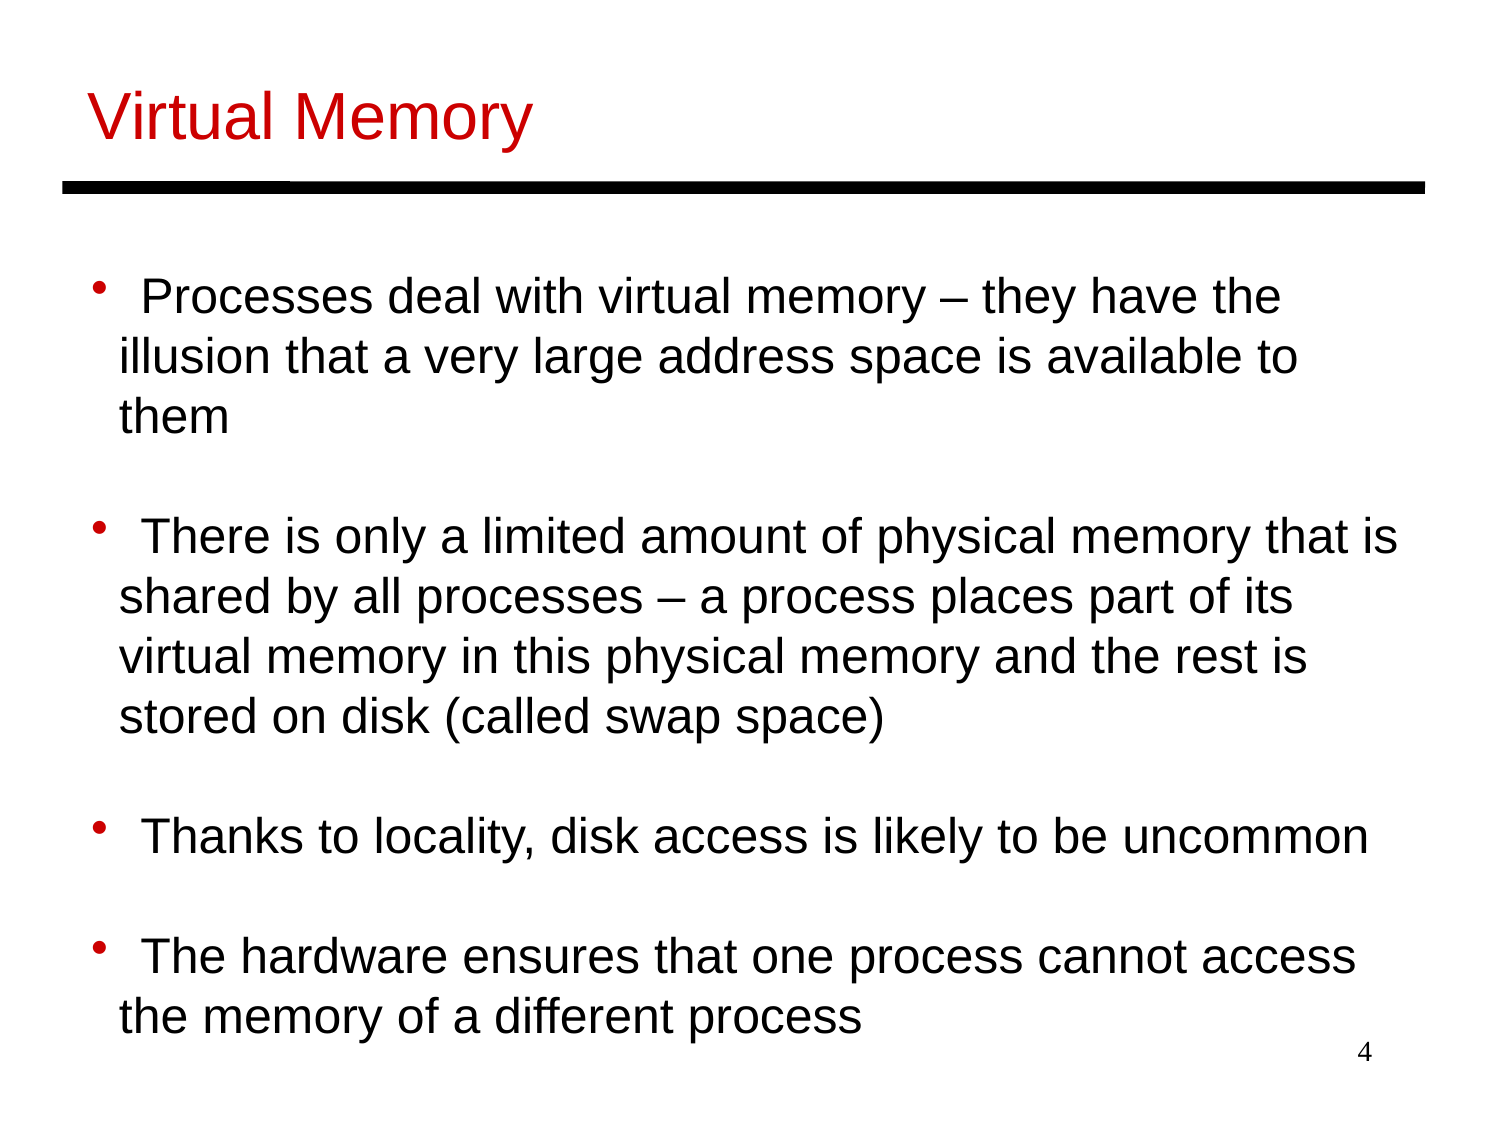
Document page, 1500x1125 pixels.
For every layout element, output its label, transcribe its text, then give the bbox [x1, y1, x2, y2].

text_box Virtual Memory [73, 65, 550, 160]
text_box Processes deal with virtual memory – they have the illusion that a very large address space is available to them There is only a limited amount of physical memory that is shared by all processes – a process places part of its virtual memory in this physical memory and the rest is stored on disk (called swap space) Thanks to locality, disk access is likely to be uncommon The hardware ensures that one process cannot access the memory of a different process [76, 256, 1415, 1052]
slide_number 4 [1074, 1052, 1388, 1100]
